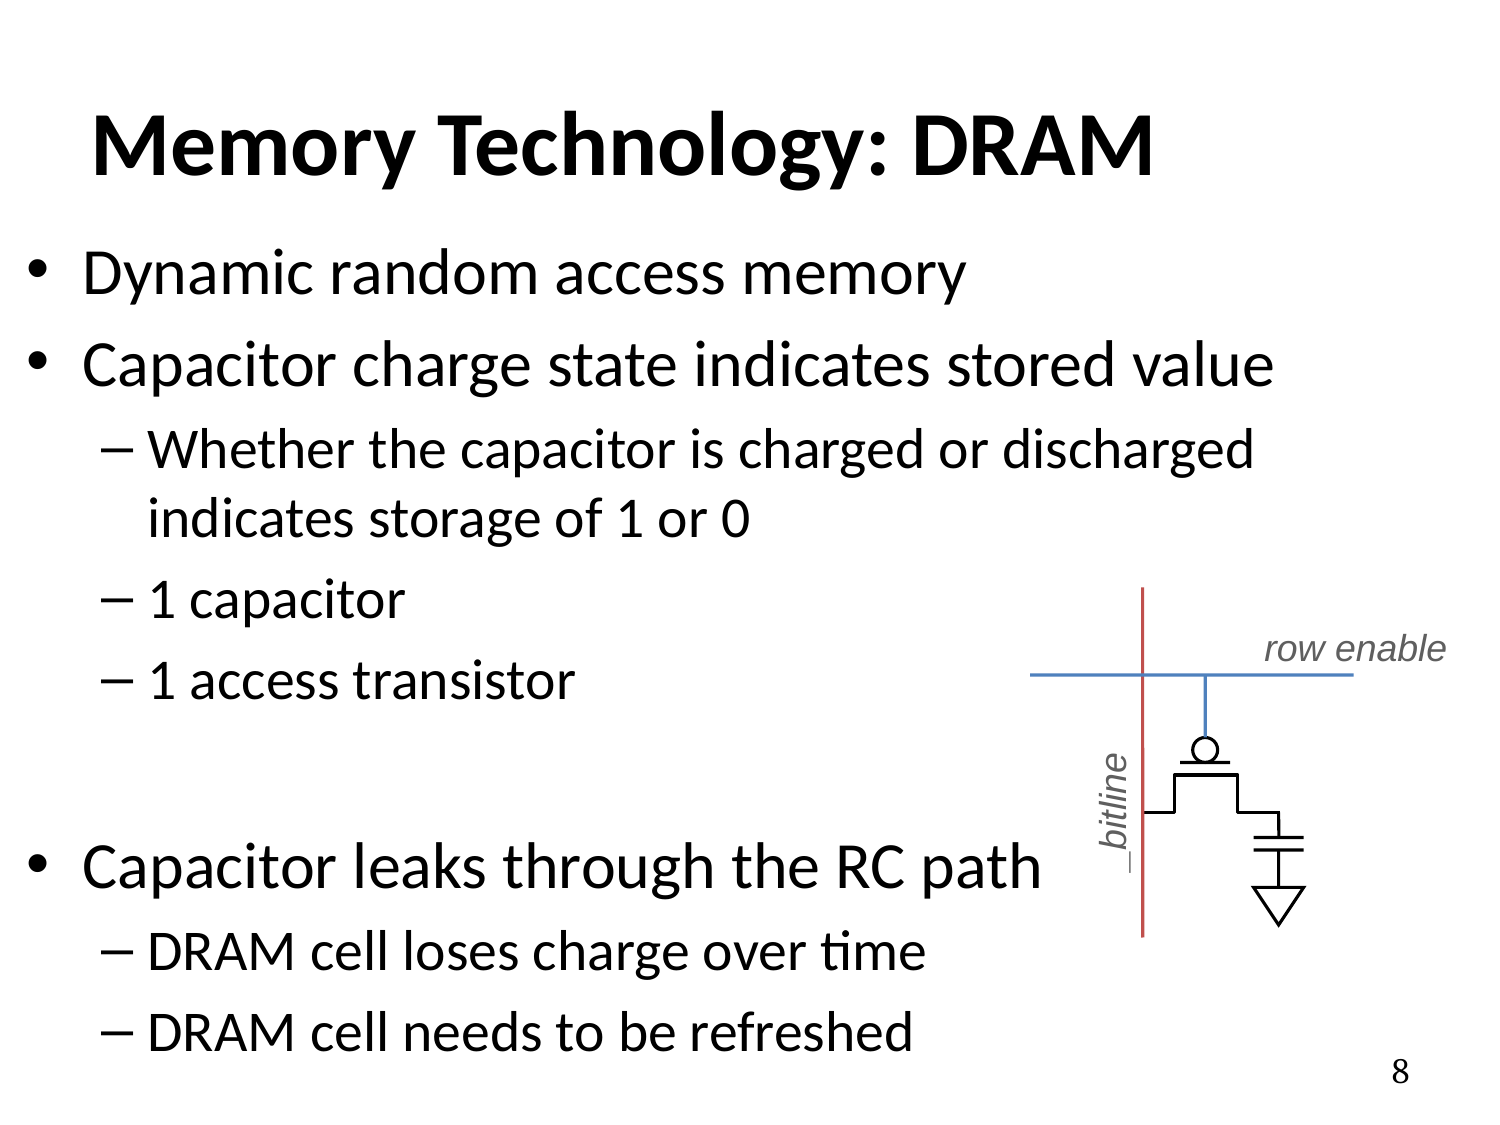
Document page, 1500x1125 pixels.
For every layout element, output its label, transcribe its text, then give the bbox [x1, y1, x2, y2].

list Dynamic random access memory Capacitor charge state indicates stored value Whether the capacitor is charged or discharged indicates storage of 1 or 0 1 capacitor 1 access transistor Capacitor leaks through the RC path DRAM cell loses charge over time DRAM cell needs to be refreshed [11, 220, 1425, 1073]
slide_number 8 [1074, 1042, 1425, 1103]
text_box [1029, 587, 1463, 938]
title Memory Technology: DRAM [75, 45, 1425, 220]
